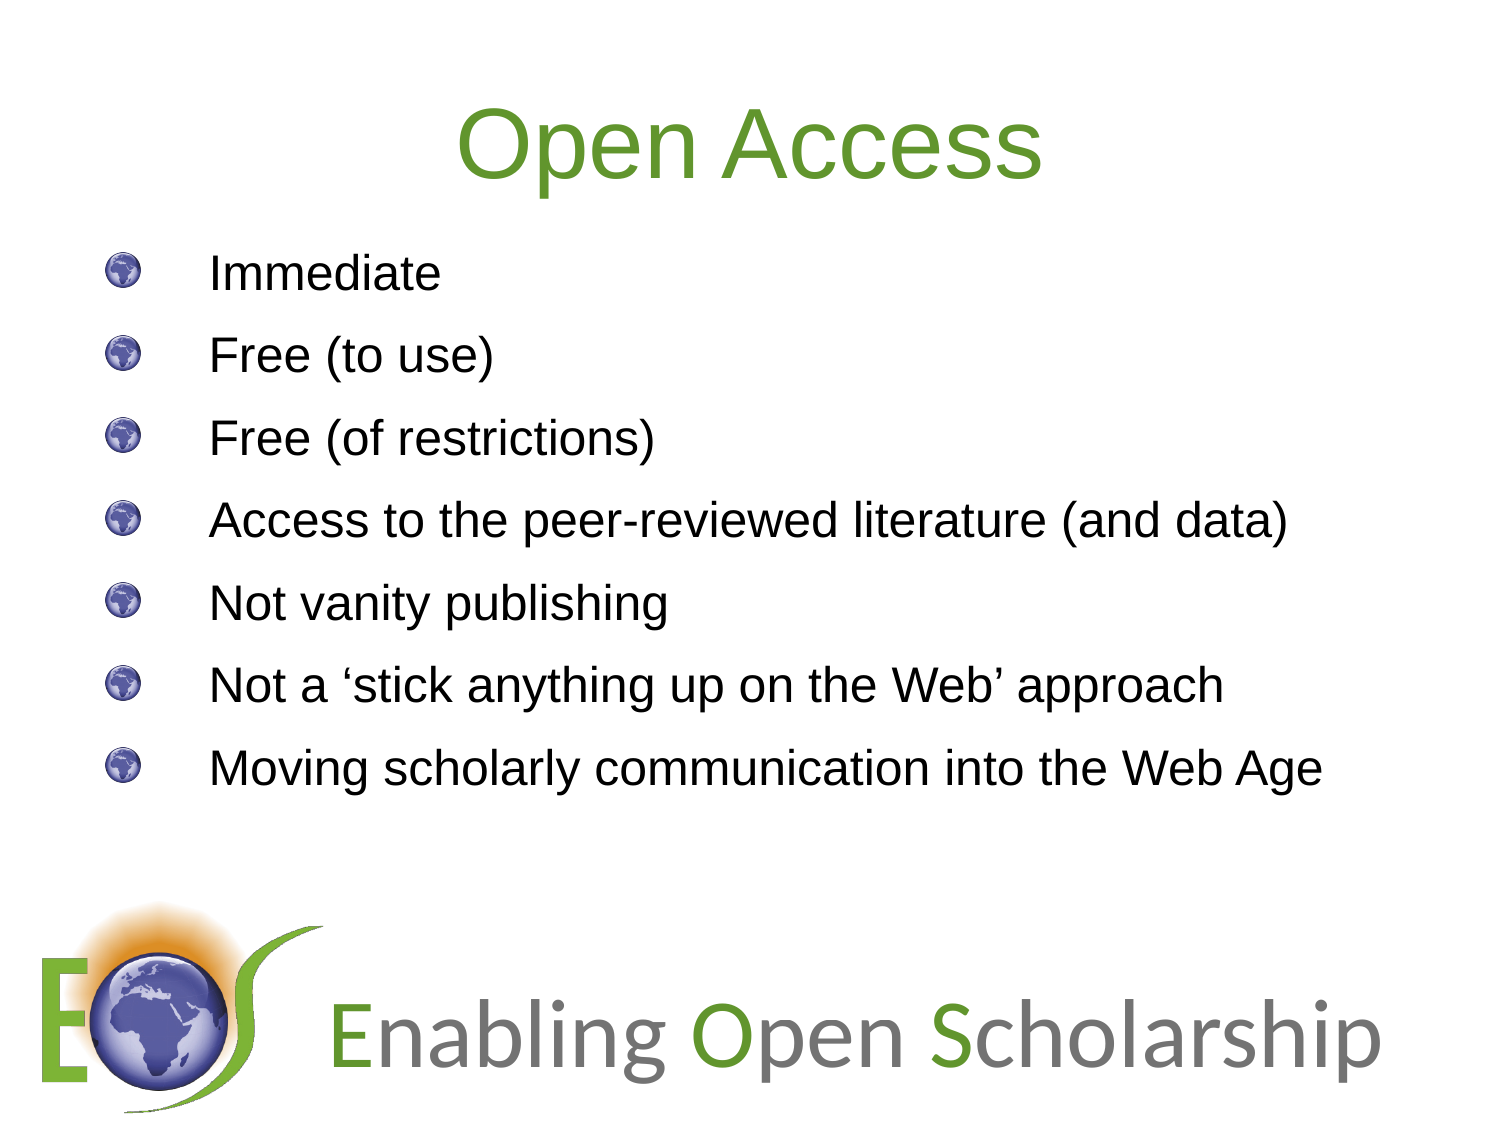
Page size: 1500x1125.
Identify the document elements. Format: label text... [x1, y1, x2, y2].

picture [24, 901, 338, 1125]
picture [105, 335, 141, 371]
list Immediate Free (to use) Free (of restrictions) Access to the peer-reviewed literature (and data) Not vanity publishing Not a ‘stick anything up on the Web’ approach Moving scholarly communication into the Web Age [74, 232, 1426, 901]
title Open Access [74, 44, 1426, 232]
picture [105, 582, 141, 618]
picture [105, 747, 141, 783]
picture [105, 500, 141, 536]
picture [105, 417, 141, 453]
picture [105, 252, 141, 288]
picture [105, 665, 141, 701]
